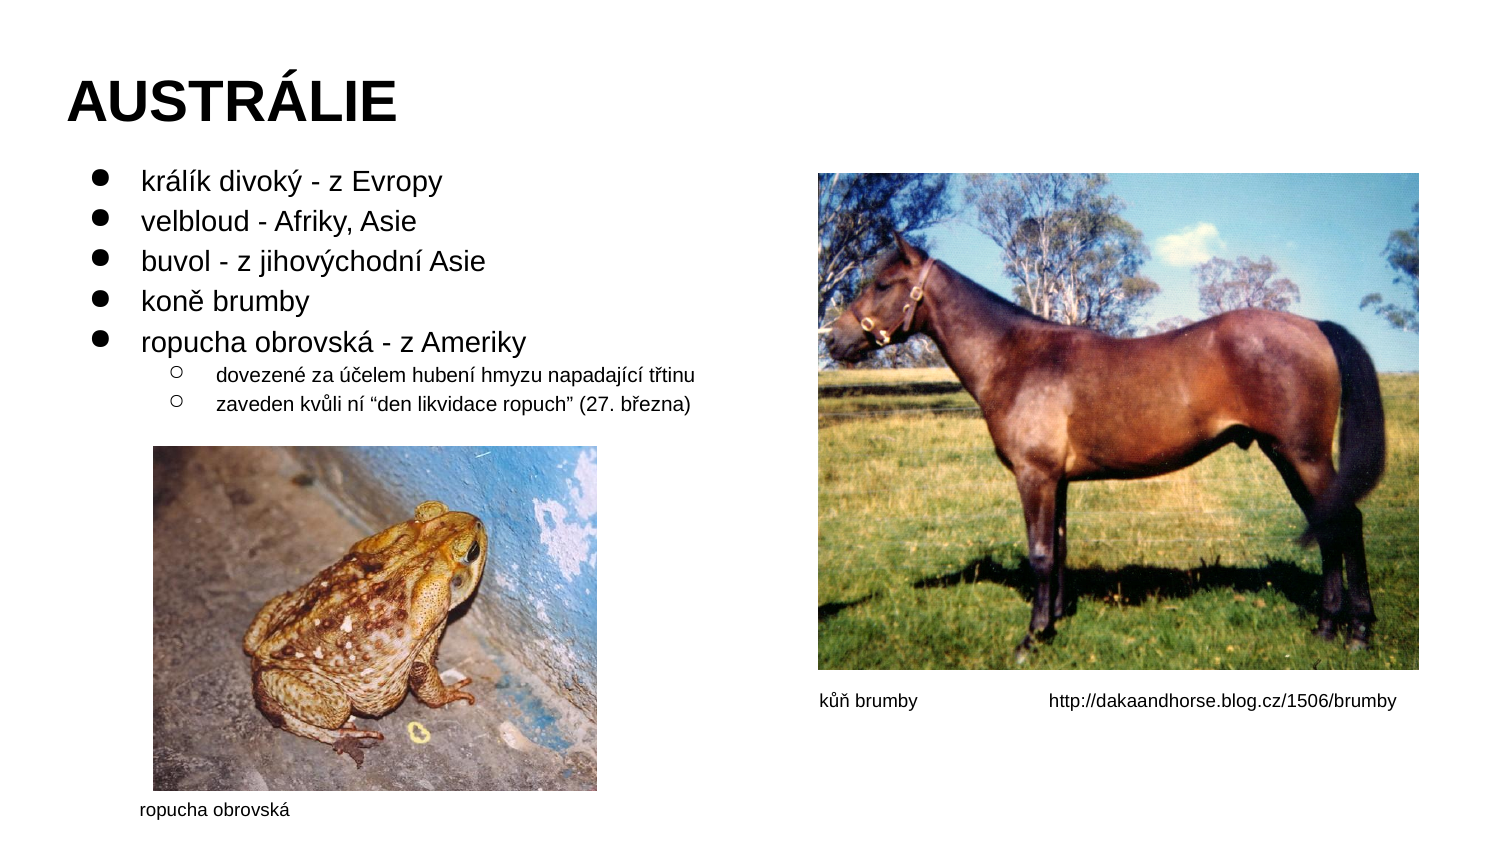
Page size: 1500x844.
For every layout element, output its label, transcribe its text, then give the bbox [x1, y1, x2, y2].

title AUSTRÁLIE [51, 48, 1449, 142]
picture [818, 173, 1420, 671]
text_box ropucha obrovská [124, 782, 308, 834]
picture [153, 446, 598, 792]
list králík divoký - z Evropy velbloud - Afriky, Asie buvol - z jihovýchodní Asie koně brumby ropucha obrovská - z Ameriky dovezené za účelem hubení hmyzu napadající třtinu zaveden kvůli ní “den likvidace ropuch” (27. března) [51, 142, 1449, 750]
text_box kůň brumby http://dakaandhorse.blog.cz/1506/brumby [804, 673, 1449, 828]
